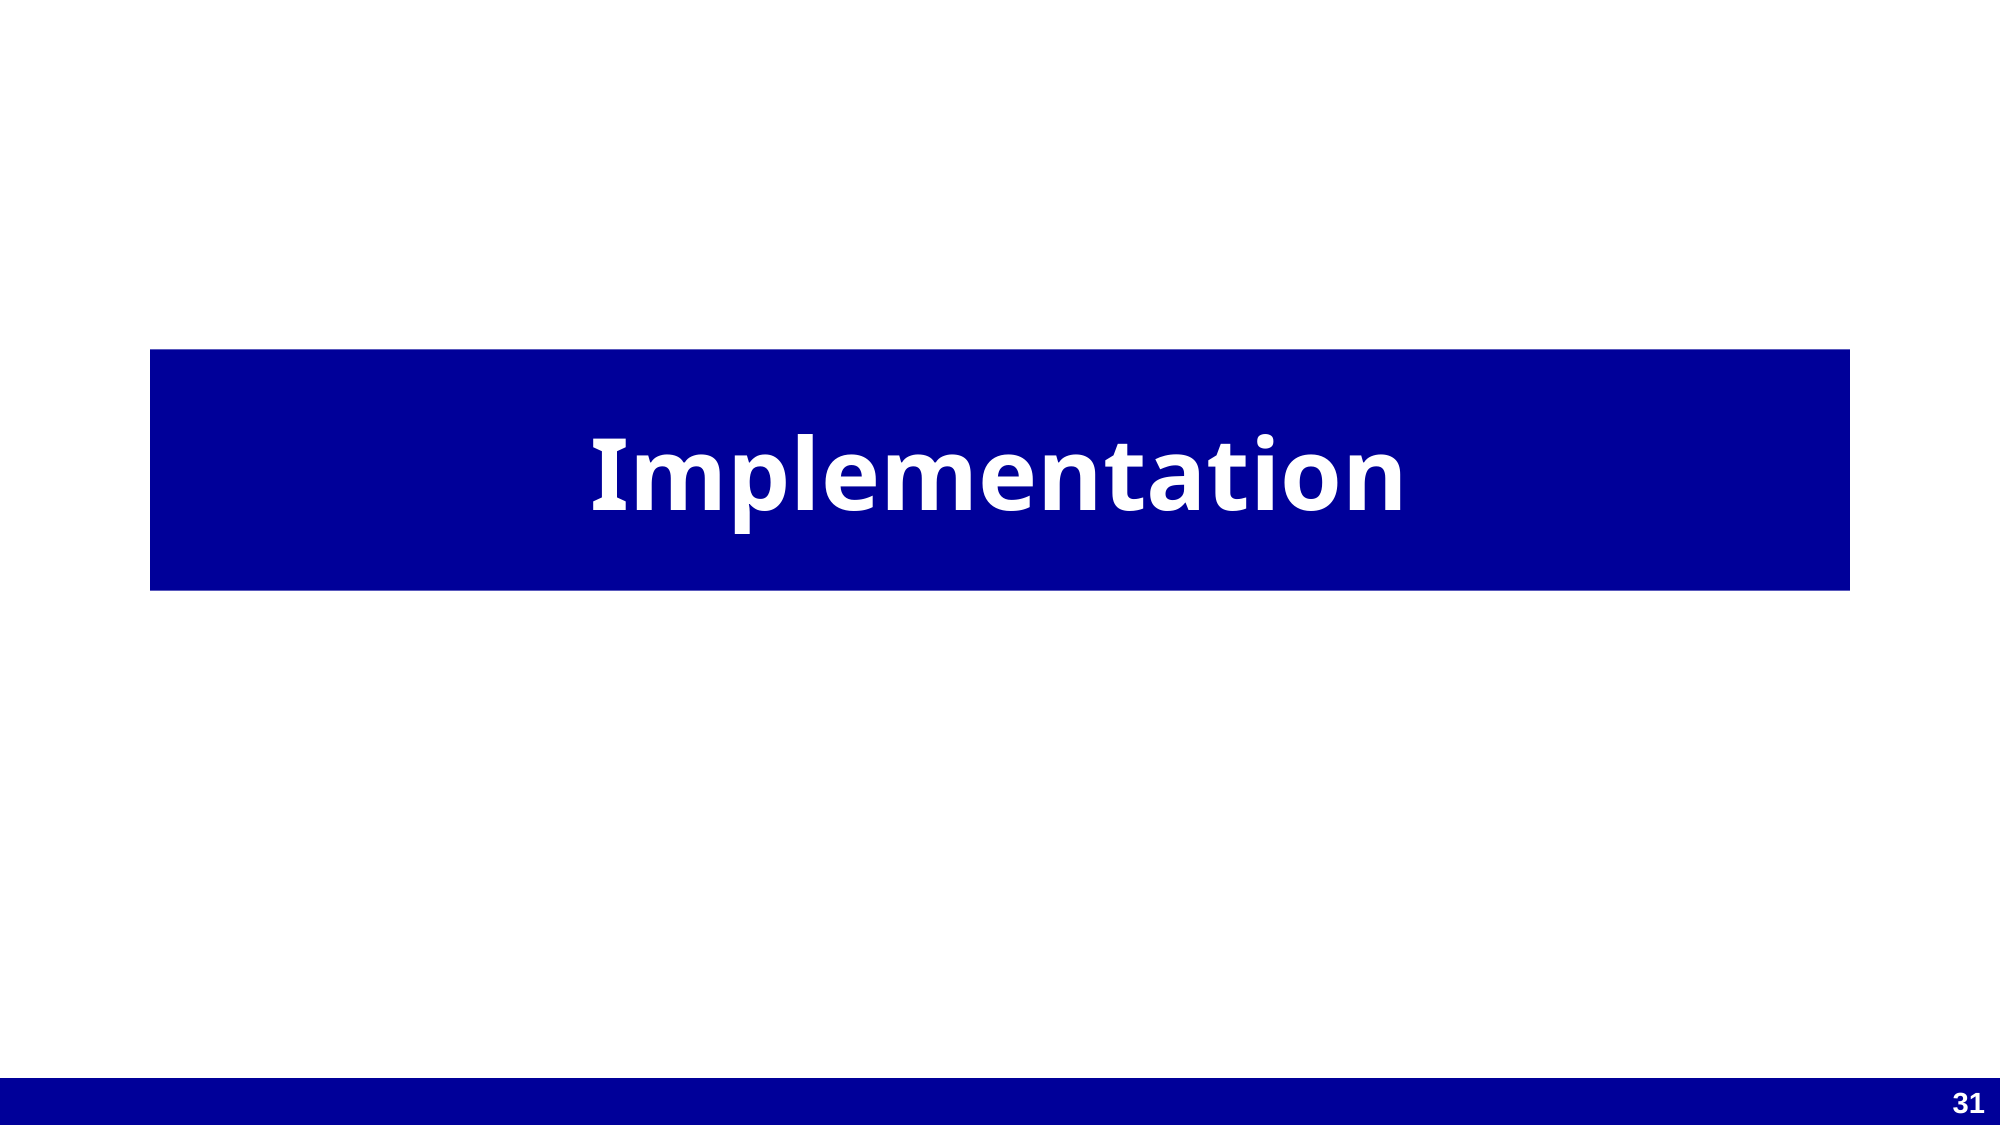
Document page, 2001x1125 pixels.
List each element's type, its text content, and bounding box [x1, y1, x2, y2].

title Implementation [149, 349, 1851, 591]
